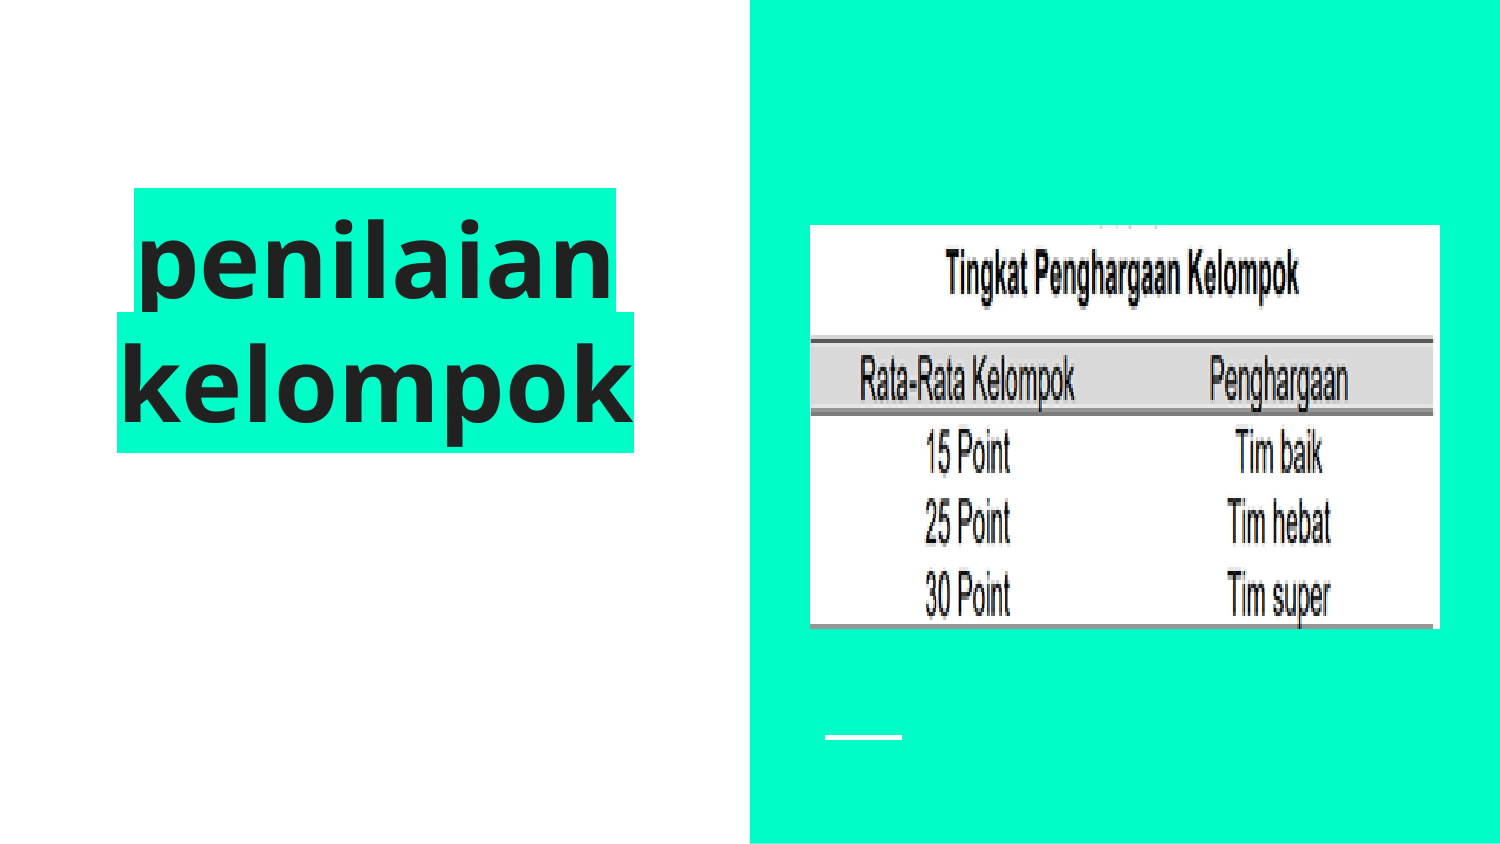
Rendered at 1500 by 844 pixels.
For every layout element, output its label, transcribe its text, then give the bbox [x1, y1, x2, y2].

title penilaian kelompok [43, 177, 708, 458]
picture [809, 225, 1440, 629]
